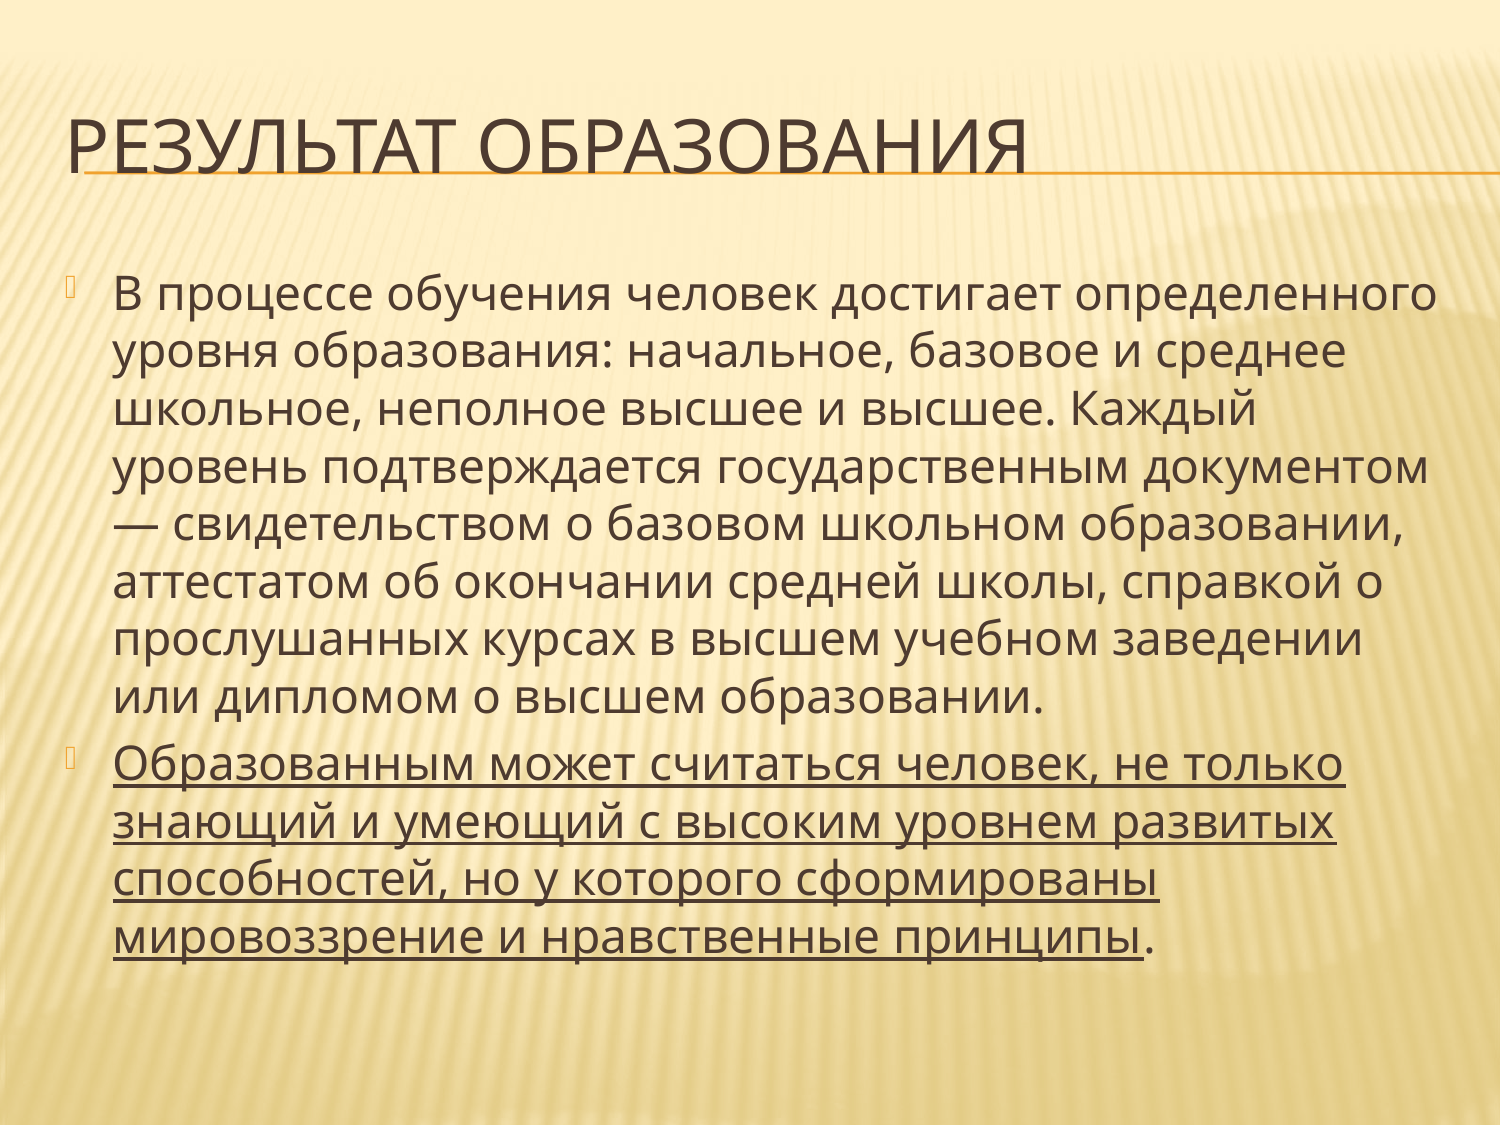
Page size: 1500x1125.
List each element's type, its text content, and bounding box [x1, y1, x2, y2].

list В процессе обучения человек достигает определенного уровня образования: начальное, базовое и среднее школьное, неполное высшее и высшее. Каждый уровень подтверждается государственным документом — свидетельством о базовом школьном образовании, аттестатом об окончании средней школы, справкой о прослушанных курсах в высшем учебном заведении или дипломом о высшем образовании. Образованным может считаться человек, не только знающий и умеющий с высоким уровнем развитых способностей, но у которого сформированы мировоззрение и нравственные принципы. [50, 254, 1475, 998]
title Результат образования [50, 75, 1475, 213]
